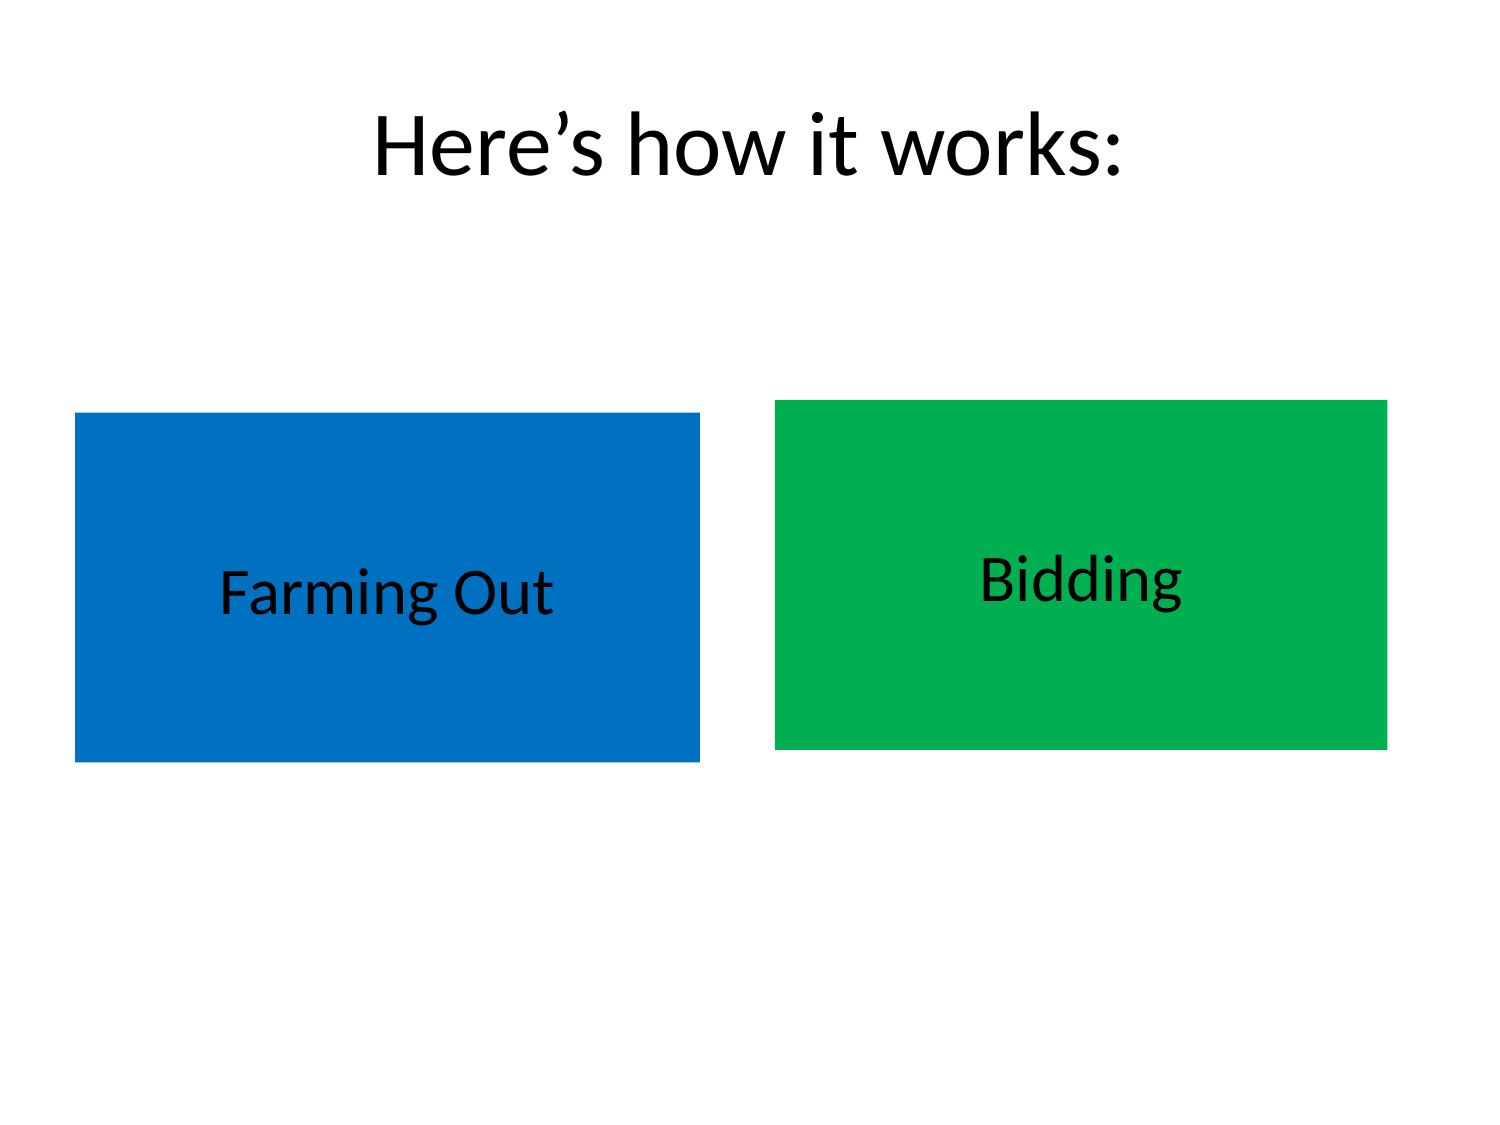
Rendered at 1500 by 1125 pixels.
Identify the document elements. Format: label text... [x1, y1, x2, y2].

text_box Bidding [774, 399, 1388, 750]
list Farming Out [75, 412, 700, 763]
title Here’s how it works: [75, 45, 1425, 233]
